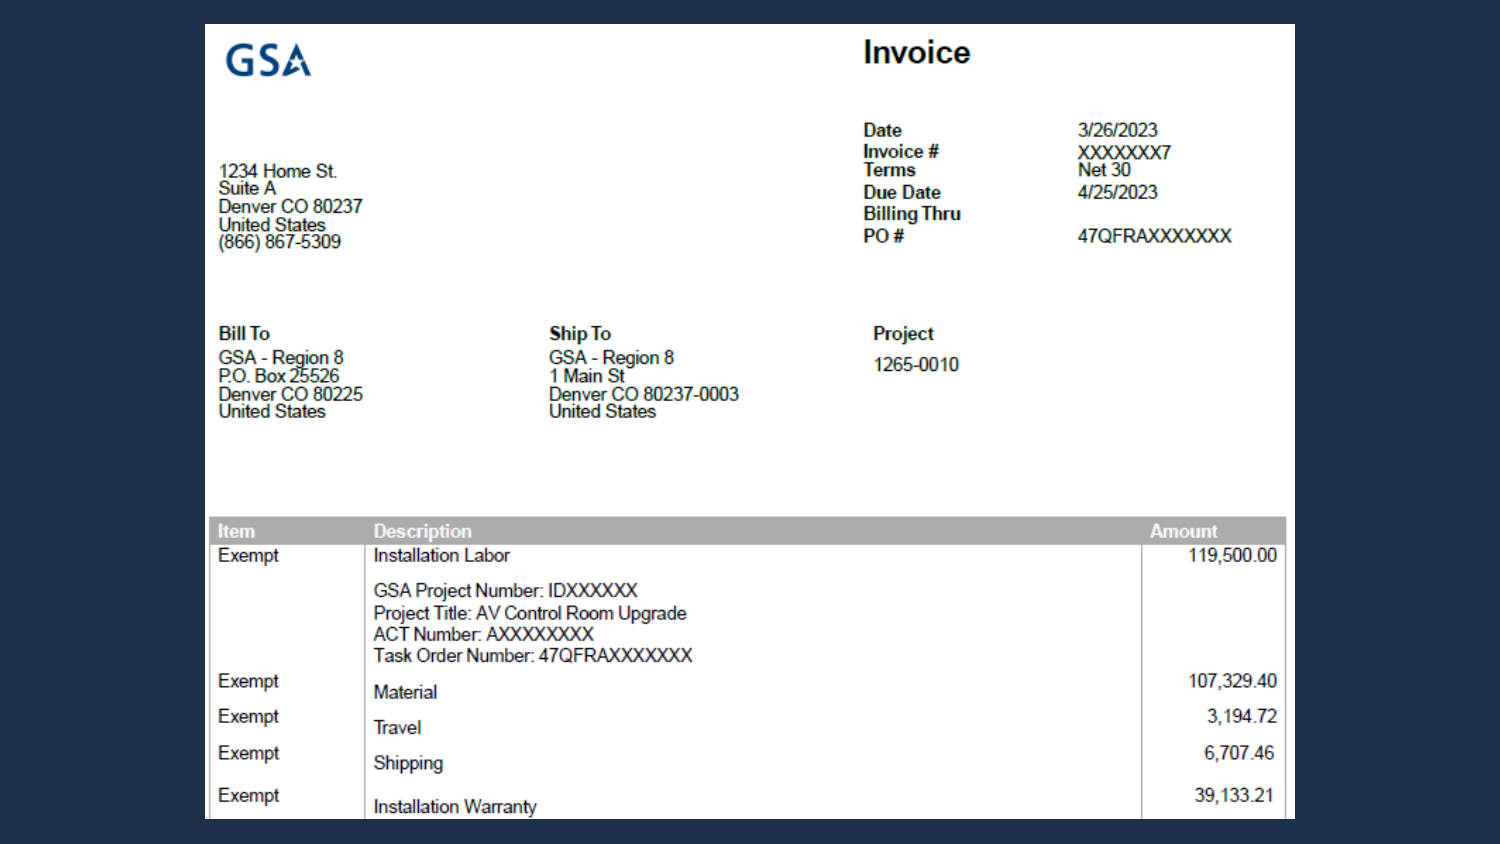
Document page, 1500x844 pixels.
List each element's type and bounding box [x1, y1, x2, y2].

picture [204, 24, 1296, 819]
